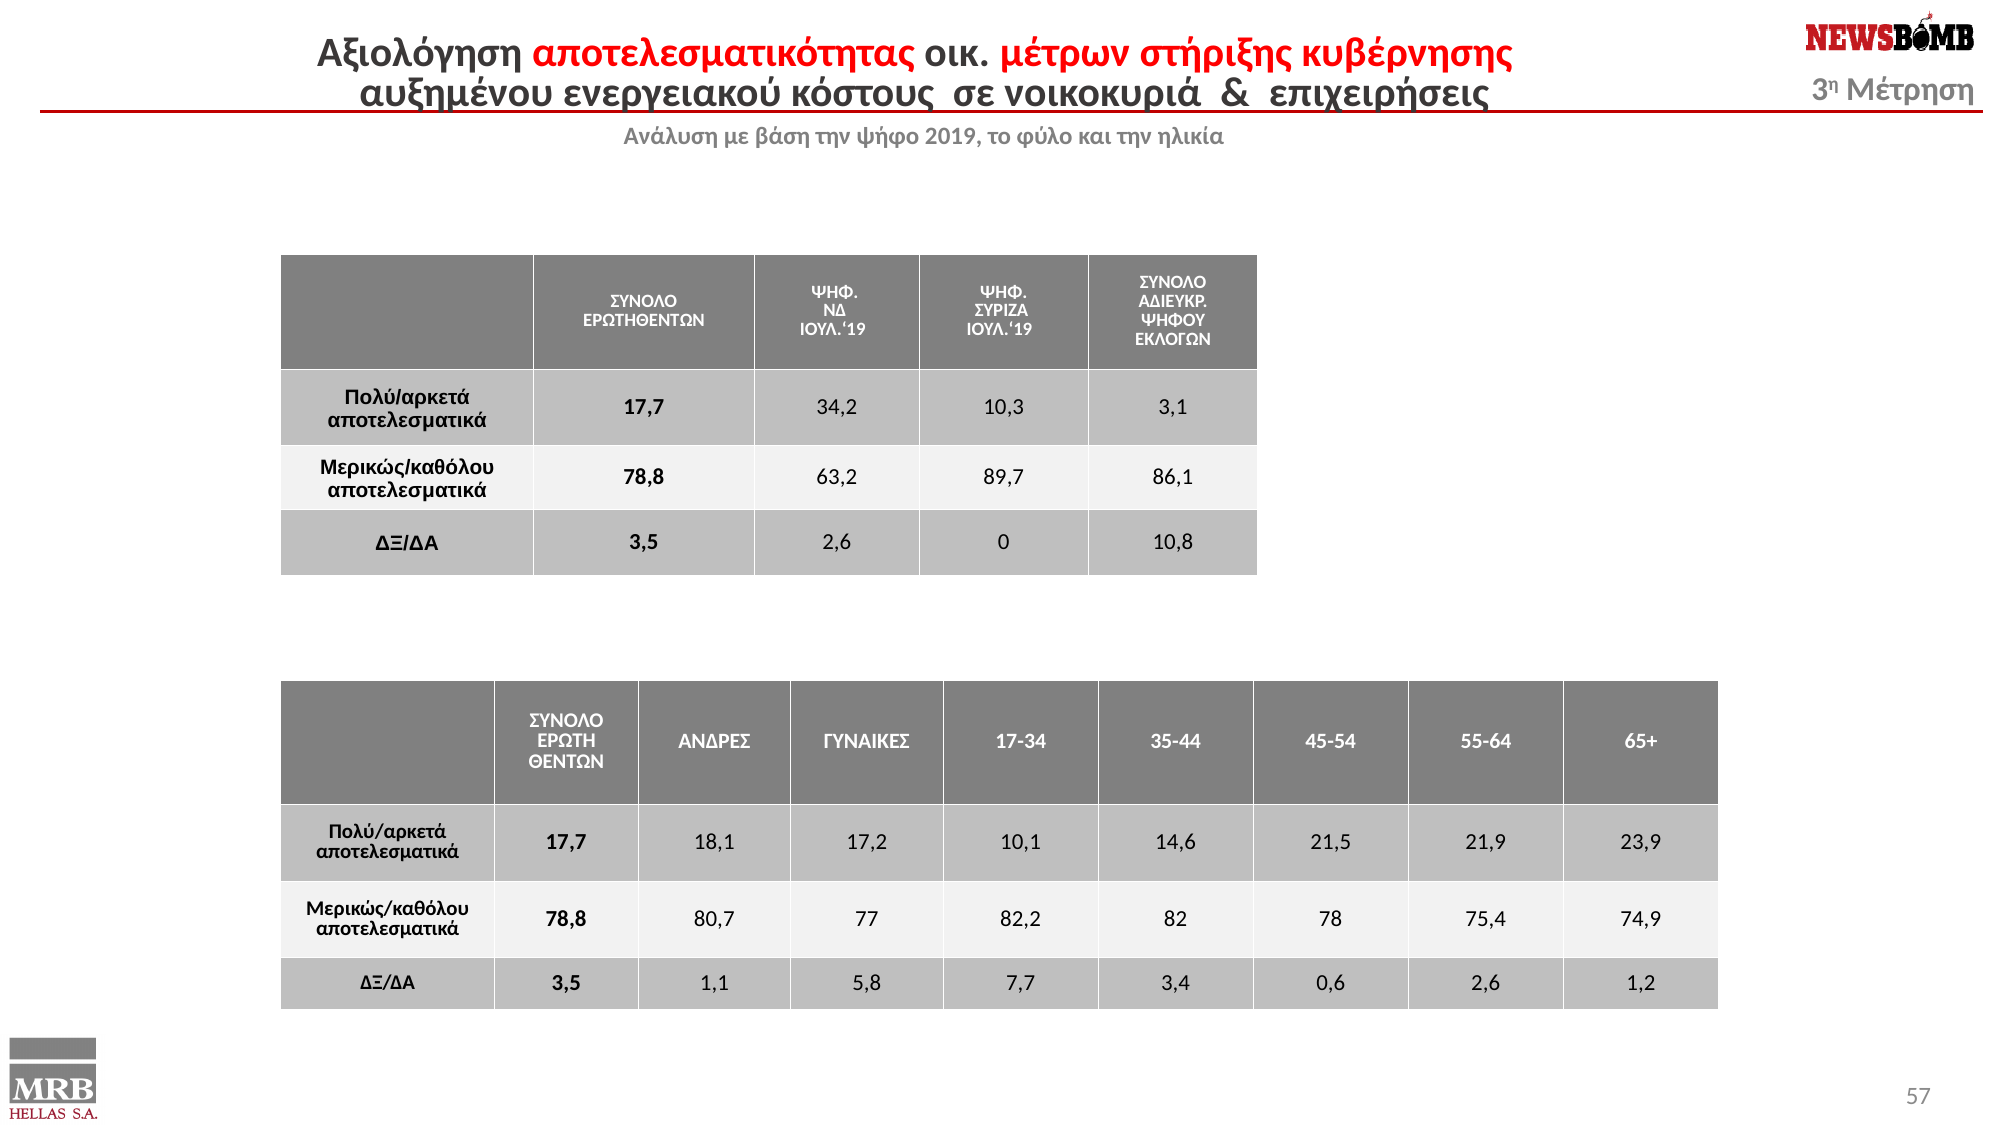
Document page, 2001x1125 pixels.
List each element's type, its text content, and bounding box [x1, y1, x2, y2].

table_cell 23,9 [1564, 805, 1718, 881]
table_cell Μερικώς/καθόλου αποτελεσματικά [281, 446, 533, 509]
table_header 17-34 [944, 681, 1098, 804]
table_cell 10,8 [1089, 510, 1257, 575]
table_cell 21,5 [1254, 805, 1408, 881]
table_cell 10,3 [920, 370, 1088, 445]
table_cell 74,9 [1564, 882, 1718, 957]
table_cell Πολύ/αρκετά αποτελεσματικά [281, 370, 533, 445]
slide_number 57 [1850, 1065, 1947, 1125]
table_cell 17,2 [791, 805, 943, 881]
table_header 35-44 [1099, 681, 1253, 804]
table_cell 1,1 [639, 958, 790, 1009]
table_cell 3,5 [495, 958, 638, 1009]
table_cell 0,6 [1254, 958, 1408, 1009]
table_header 45-54 [1254, 681, 1408, 804]
table_cell 0 [920, 510, 1088, 575]
table_cell 82,2 [944, 882, 1098, 957]
table_header 55-64 [1409, 681, 1563, 804]
table_cell 10,1 [944, 805, 1098, 881]
table_cell 78,8 [534, 446, 754, 509]
table_header ΣΥΝΟΛΟ ΑΔΙΕΥΚΡ. ΨΗΦΟΥ ΕΚΛΟΓΩΝ [1089, 255, 1257, 369]
table_cell Μερικώς/καθόλου αποτελεσματικά [281, 882, 494, 957]
table_cell 82 [1099, 882, 1253, 957]
table_header 65+ [1564, 681, 1718, 804]
table_cell 21,9 [1409, 805, 1563, 881]
table_cell 2,6 [1409, 958, 1563, 1009]
table_cell 3,5 [534, 510, 754, 575]
picture [1798, 0, 1984, 62]
table_header ΣΥΝΟΛΟ ΕΡΩΤΗΘΕΝΤΩΝ [534, 255, 754, 369]
table_cell ΔΞ/ΔΑ [281, 958, 494, 1009]
text_box Αξιολόγηση αποτελεσματικότητας οικ. μέτρων στήριξης κυβέρνησης αυξημένου ενεργειακού κόστους σε νοικοκυριά & επιχειρήσεις Ανάλυση με βάση την ψήφο 2019, το φύλο και την ηλικία [27, 26, 1822, 215]
table_cell 89,7 [920, 446, 1088, 509]
table_cell 63,2 [755, 446, 919, 509]
table_header [281, 255, 533, 369]
table_cell 3,4 [1099, 958, 1253, 1009]
table_cell 2,6 [755, 510, 919, 575]
table_cell 17,7 [495, 805, 638, 881]
table_cell 14,6 [1099, 805, 1253, 881]
table_cell ΔΞ/ΔΑ [281, 510, 533, 575]
table_header ΣΥΝΟΛΟ ΕΡΩΤΗ ΘΕΝΤΩΝ [495, 681, 638, 804]
table_header ΓΥΝΑΙΚΕΣ [791, 681, 943, 804]
table_cell 77 [791, 882, 943, 957]
table_cell 7,7 [944, 958, 1098, 1009]
table_header ΨΗΦ. ΝΔ ΙΟΥΛ.‘19 [755, 255, 919, 369]
table_header ΨΗΦ. ΣΥΡΙΖΑ ΙΟΥΛ.‘19 [920, 255, 1088, 369]
table_cell 17,7 [534, 370, 754, 445]
table_cell 78,8 [495, 882, 638, 957]
table_header ΑΝΔΡΕΣ [639, 681, 790, 804]
table_cell 78 [1254, 882, 1408, 957]
table_cell 75,4 [1409, 882, 1563, 957]
table_cell 1,2 [1564, 958, 1718, 1009]
table_cell Πολύ/αρκετά αποτελεσματικά [281, 805, 494, 881]
table_cell 34,2 [755, 370, 919, 445]
table_cell 5,8 [791, 958, 943, 1009]
table_cell 80,7 [639, 882, 790, 957]
table_header [281, 681, 494, 804]
table_cell 18,1 [639, 805, 790, 881]
table_cell 86,1 [1089, 446, 1257, 509]
table_cell 3,1 [1089, 370, 1257, 445]
